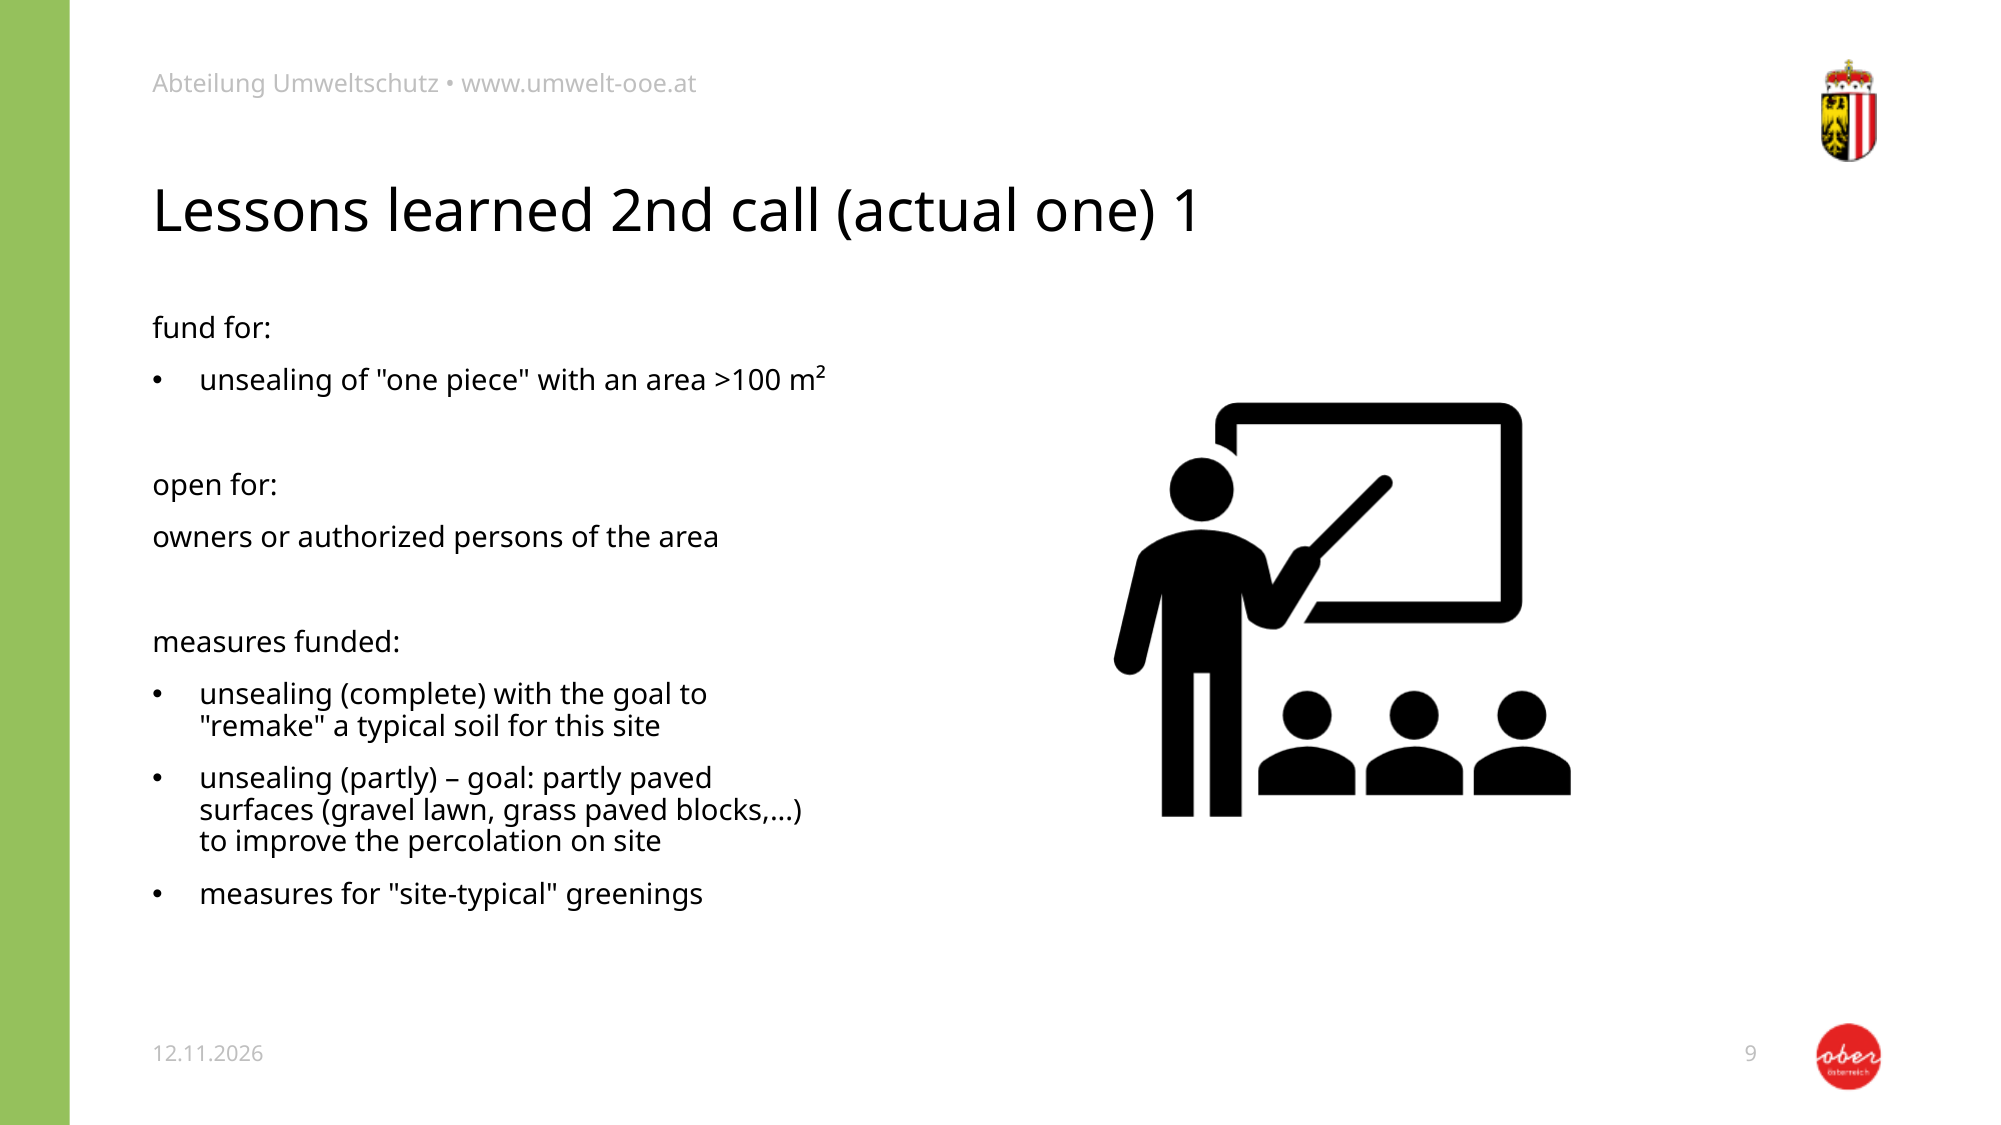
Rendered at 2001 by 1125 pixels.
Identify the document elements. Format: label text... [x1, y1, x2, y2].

picture [1086, 349, 1603, 865]
picture [1821, 59, 1877, 162]
picture [1814, 1022, 1884, 1093]
slide_number 9 [1412, 1032, 1772, 1093]
title Lessons learned 2nd call (actual one) 1 [137, 148, 1772, 278]
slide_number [137, 1032, 588, 1093]
subtitle fund for: unsealing of "one piece" with an area >100 m² open for: owners or authorized persons of the area measures funded: unsealing (complete) with the goal to "remake" a typical soil for this site unsealing (partly) – goal: partly paved surfaces (gravel lawn, grass paved blocks,...) to improve the percolation on site measures for "site-typical" greenings [137, 305, 850, 932]
